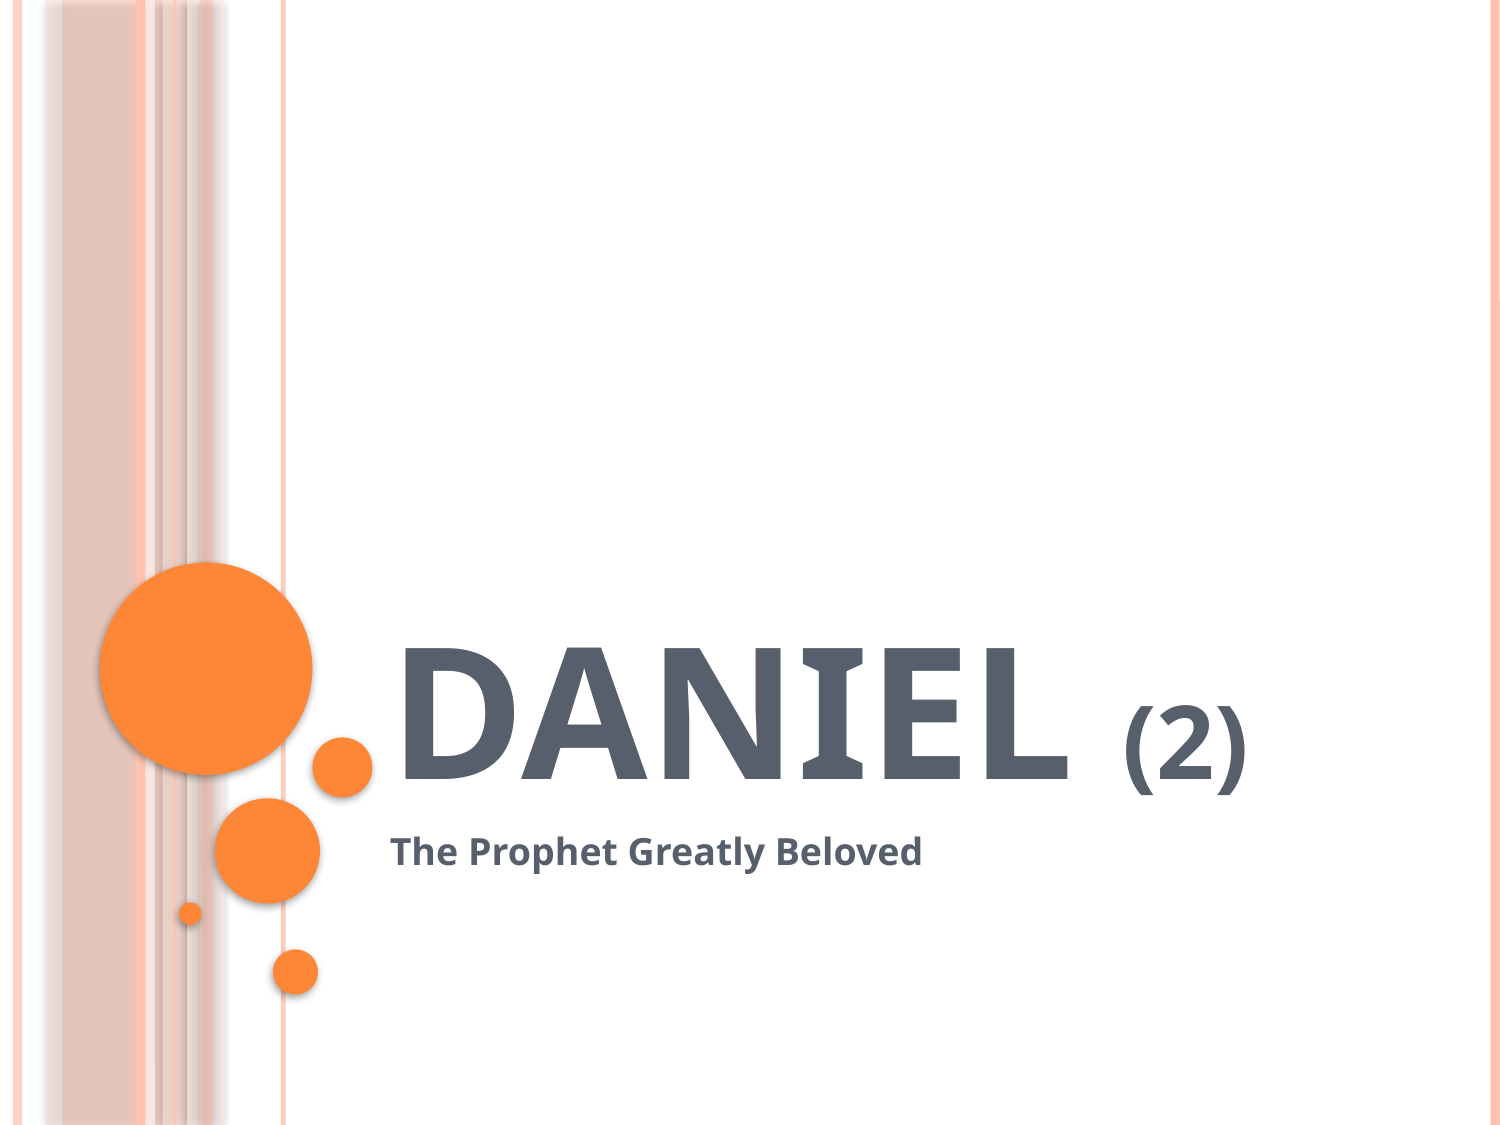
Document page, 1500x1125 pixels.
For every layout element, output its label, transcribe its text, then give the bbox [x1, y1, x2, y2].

subtitle The Prophet Greatly Beloved [375, 820, 1388, 1046]
title DANIEL (2) [375, 512, 1388, 820]
